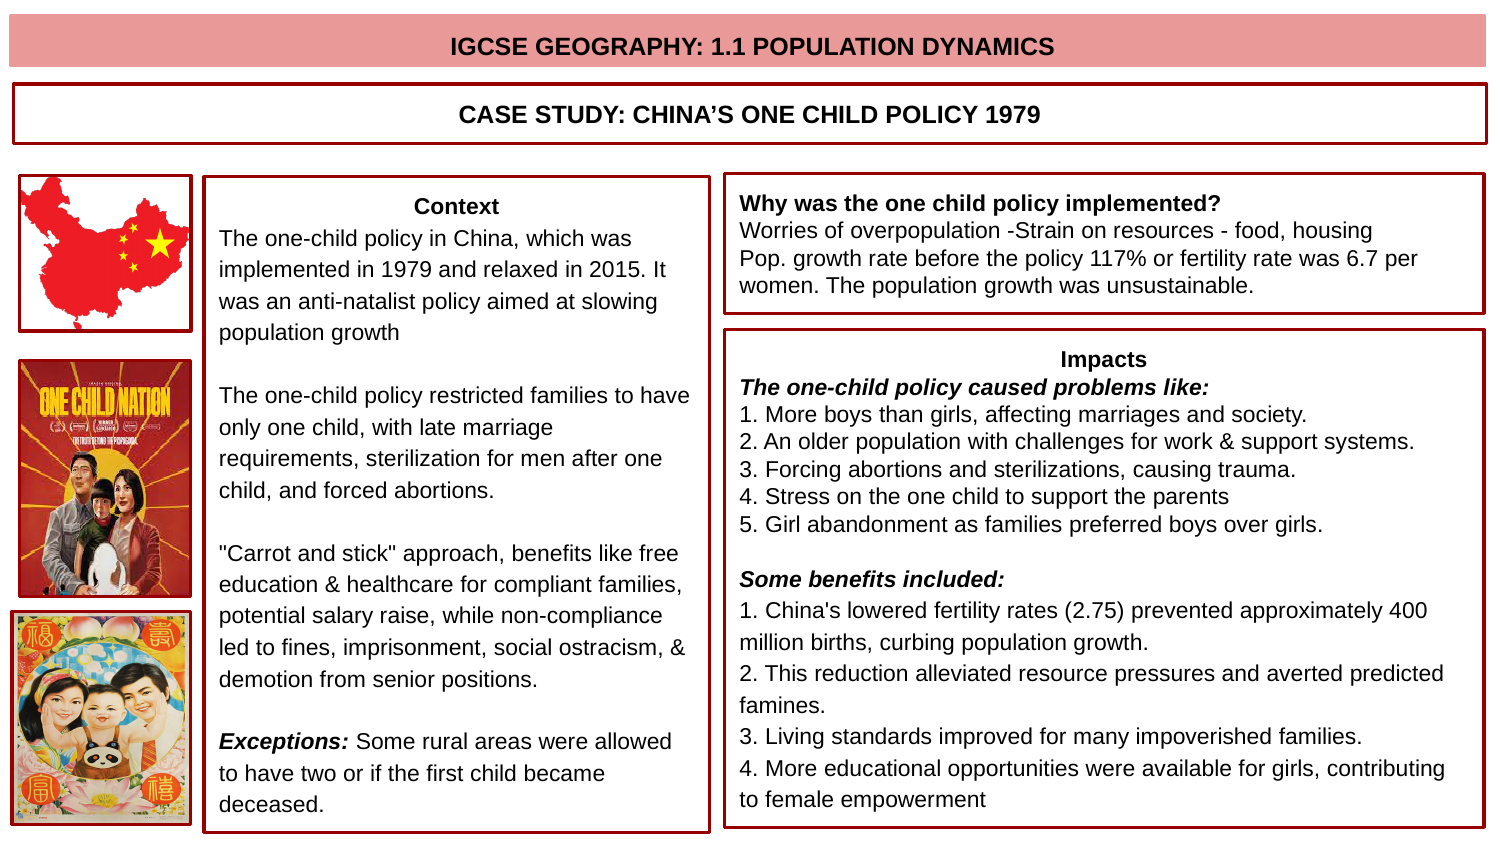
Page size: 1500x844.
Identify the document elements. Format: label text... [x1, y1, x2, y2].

picture [20, 361, 190, 595]
text_box Why was the one child policy implemented? Worries of overpopulation -Strain on resources - food, housing Pop. growth rate before the policy 117% or fertility rate was 6.7 per women. The population growth was unsustainable. [724, 173, 1484, 314]
text_box Impacts The one-child policy caused problems like: 1. More boys than girls, affecting marriages and society. 2. An older population with challenges for work & support systems. 3. Forcing abortions and sterilizations, causing trauma. 4. Stress on the one child to support the parents 5. Girl abandonment as families preferred boys over girls. Some benefits included: 1. China's lowered fertility rates (2.75) prevented approximately 400 million births, curbing population growth. 2. This reduction alleviated resource pressures and averted predicted famines. 3. Living standards improved for many impoverished families. 4. More educational opportunities were available for girls, contributing to female empowerment [724, 329, 1484, 828]
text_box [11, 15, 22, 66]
text_box IGCSE GEOGRAPHY: 1.1 POPULATION DYNAMICS [22, 15, 1484, 66]
picture [20, 176, 190, 330]
picture [13, 612, 190, 823]
text_box Context The one-child policy in China, which was implemented in 1979 and relaxed in 2015. It was an anti-natalist policy aimed at slowing population growth The one-child policy restricted families to have only one child, with late marriage requirements, sterilization for men after one child, and forced abortions. "Carrot and stick" approach, benefits like free education & healthcare for compliant families, potential salary raise, while non-compliance led to fines, imprisonment, social ostracism, & demotion from senior positions. Exceptions: Some rural areas were allowed to have two or if the first child became deceased. [204, 176, 710, 833]
text_box CASE STUDY: CHINA’S ONE CHILD POLICY 1979 [13, 84, 1487, 144]
